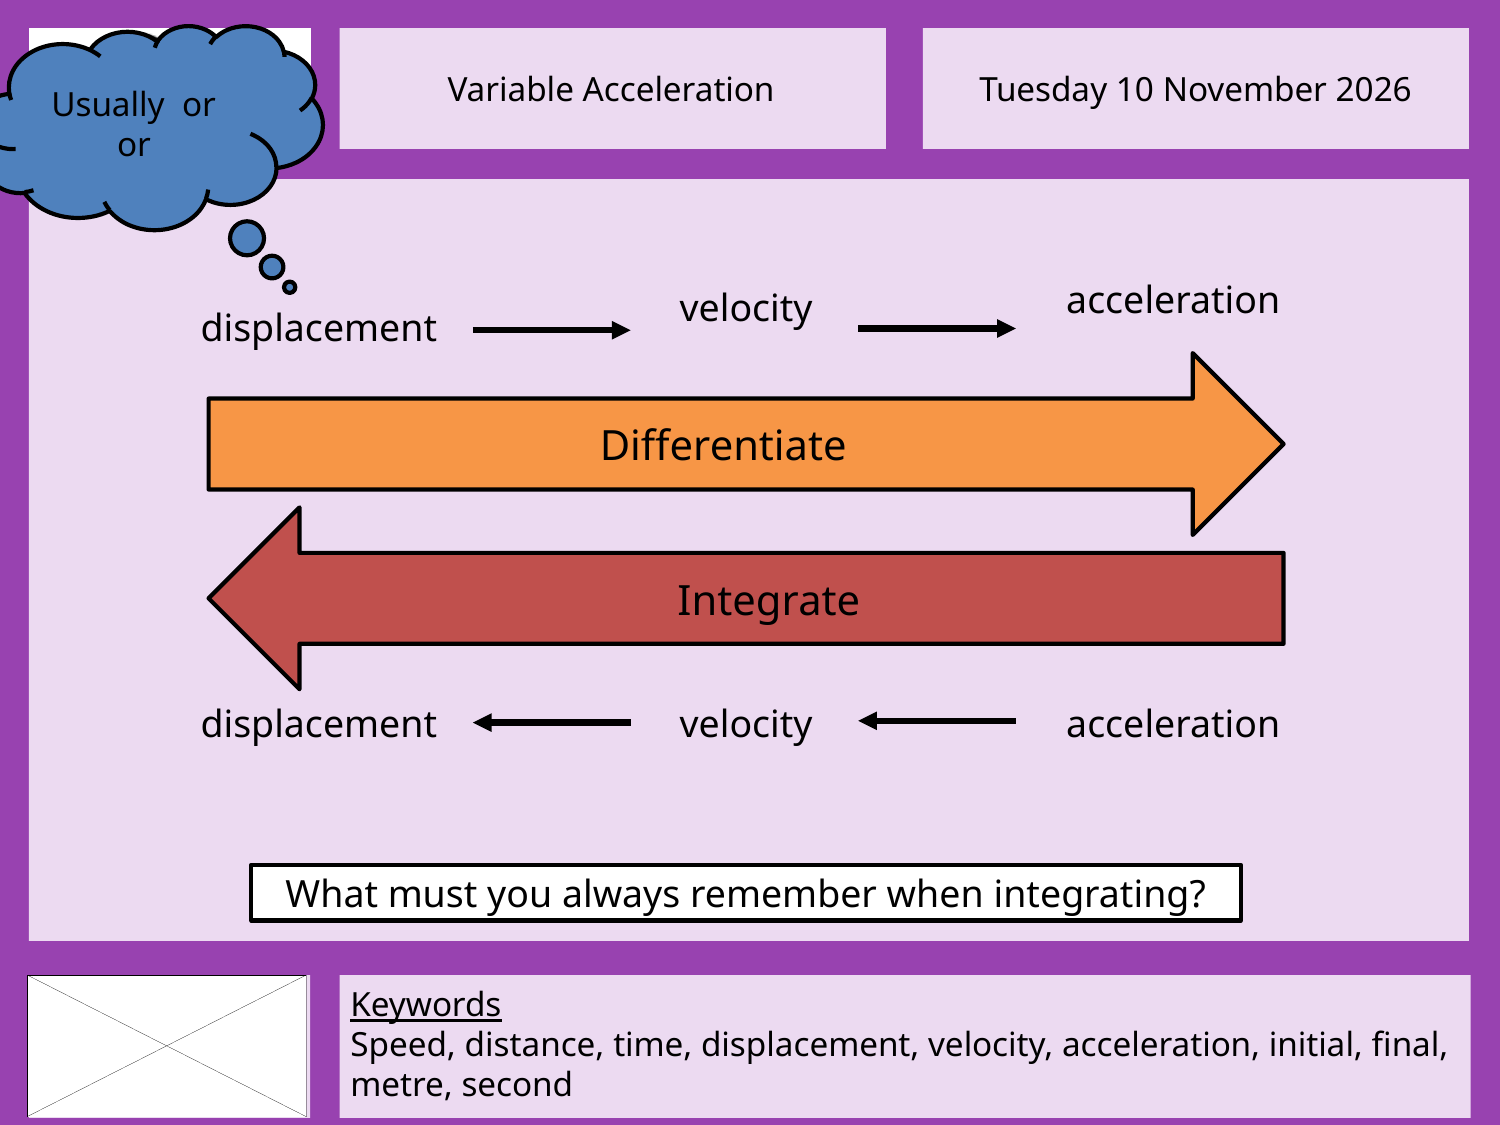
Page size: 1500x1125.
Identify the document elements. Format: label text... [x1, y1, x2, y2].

picture [0, 0, 1500, 1125]
text_box Differentiate [206, 351, 1286, 537]
text_box What must you always remember when integrating? [249, 863, 1243, 923]
text_box Integrate [206, 505, 1286, 692]
